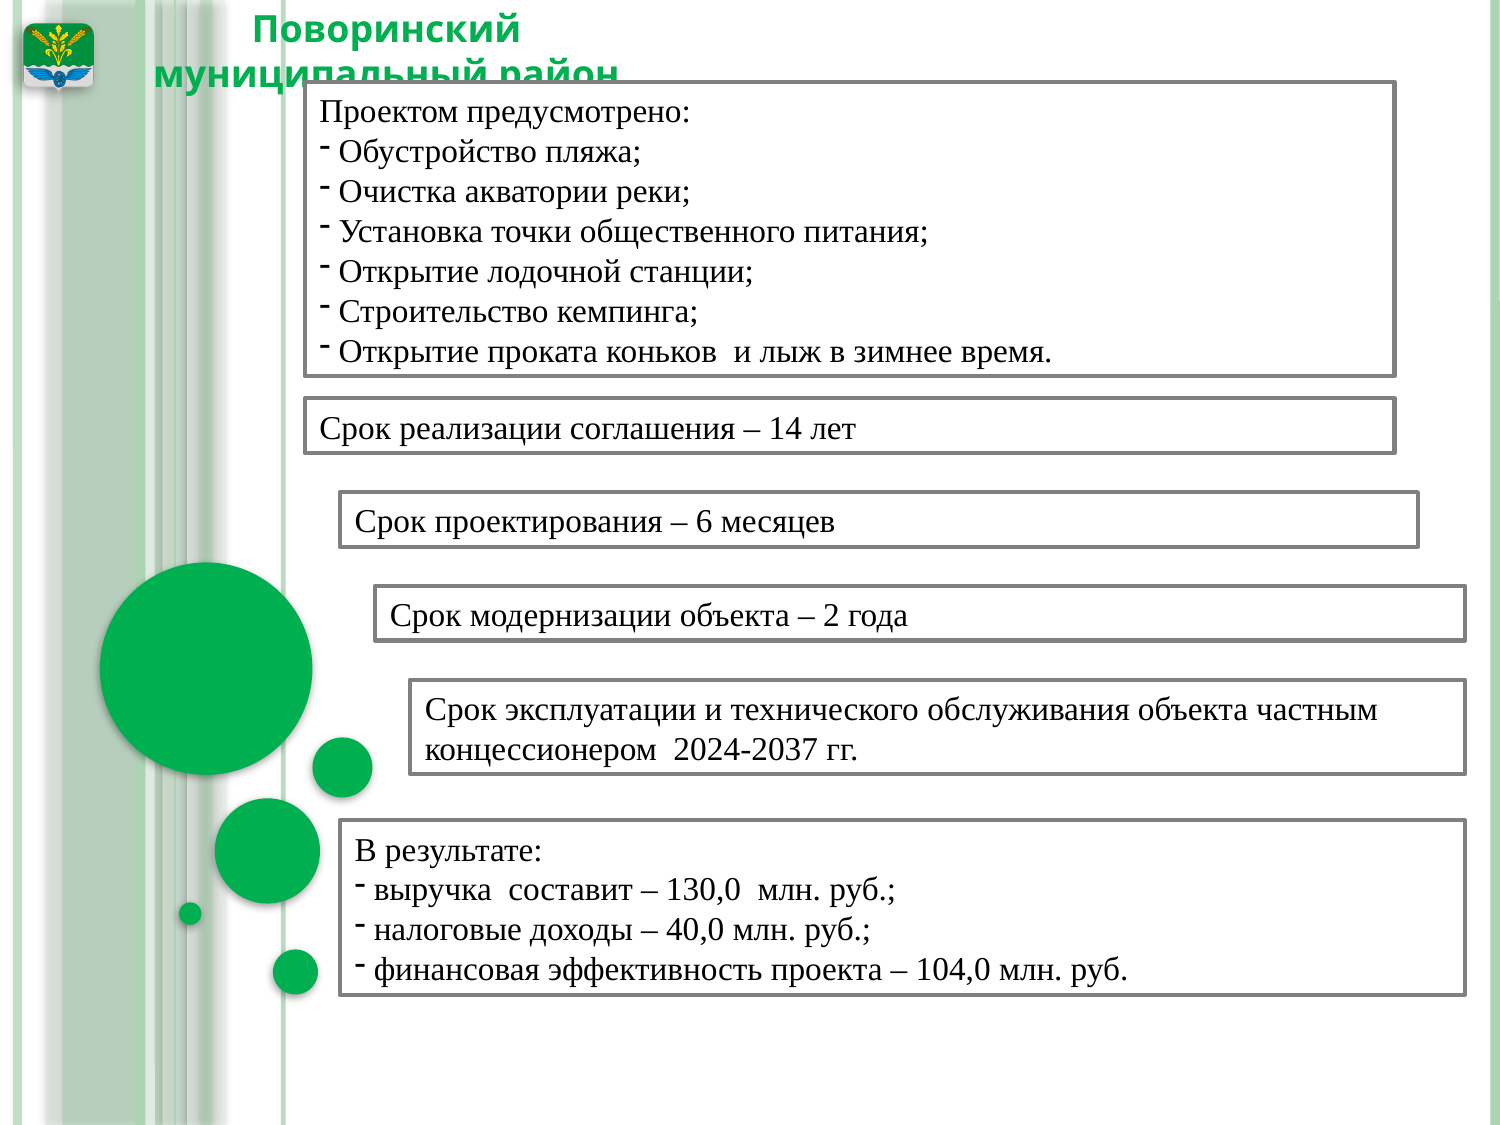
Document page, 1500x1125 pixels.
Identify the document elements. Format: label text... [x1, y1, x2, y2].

text_box Проектом предусмотрено: Обустройство пляжа; Очистка акватории реки; Установка точки общественного питания; Открытие лодочной станции; Строительство кемпинга; Открытие проката коньков и лыж в зимнее время. [303, 80, 1397, 378]
text_box Поворинский муниципальный район [70, 0, 704, 103]
text_box Срок модернизации объекта – 2 года [373, 584, 1467, 643]
text_box В результате: выручка составит – 130,0 млн. руб.; налоговые доходы – 40,0 млн. руб.; финансовая эффективность проекта – 104,0 млн. руб. [338, 818, 1467, 997]
picture [22, 22, 95, 94]
text_box Срок проектирования – 6 месяцев [338, 490, 1420, 549]
text_box Срок реализации соглашения – 14 лет [303, 396, 1397, 455]
text_box Срок эксплуатации и технического обслуживания объекта частным концессионером 2024-2037 гг. [408, 678, 1467, 776]
